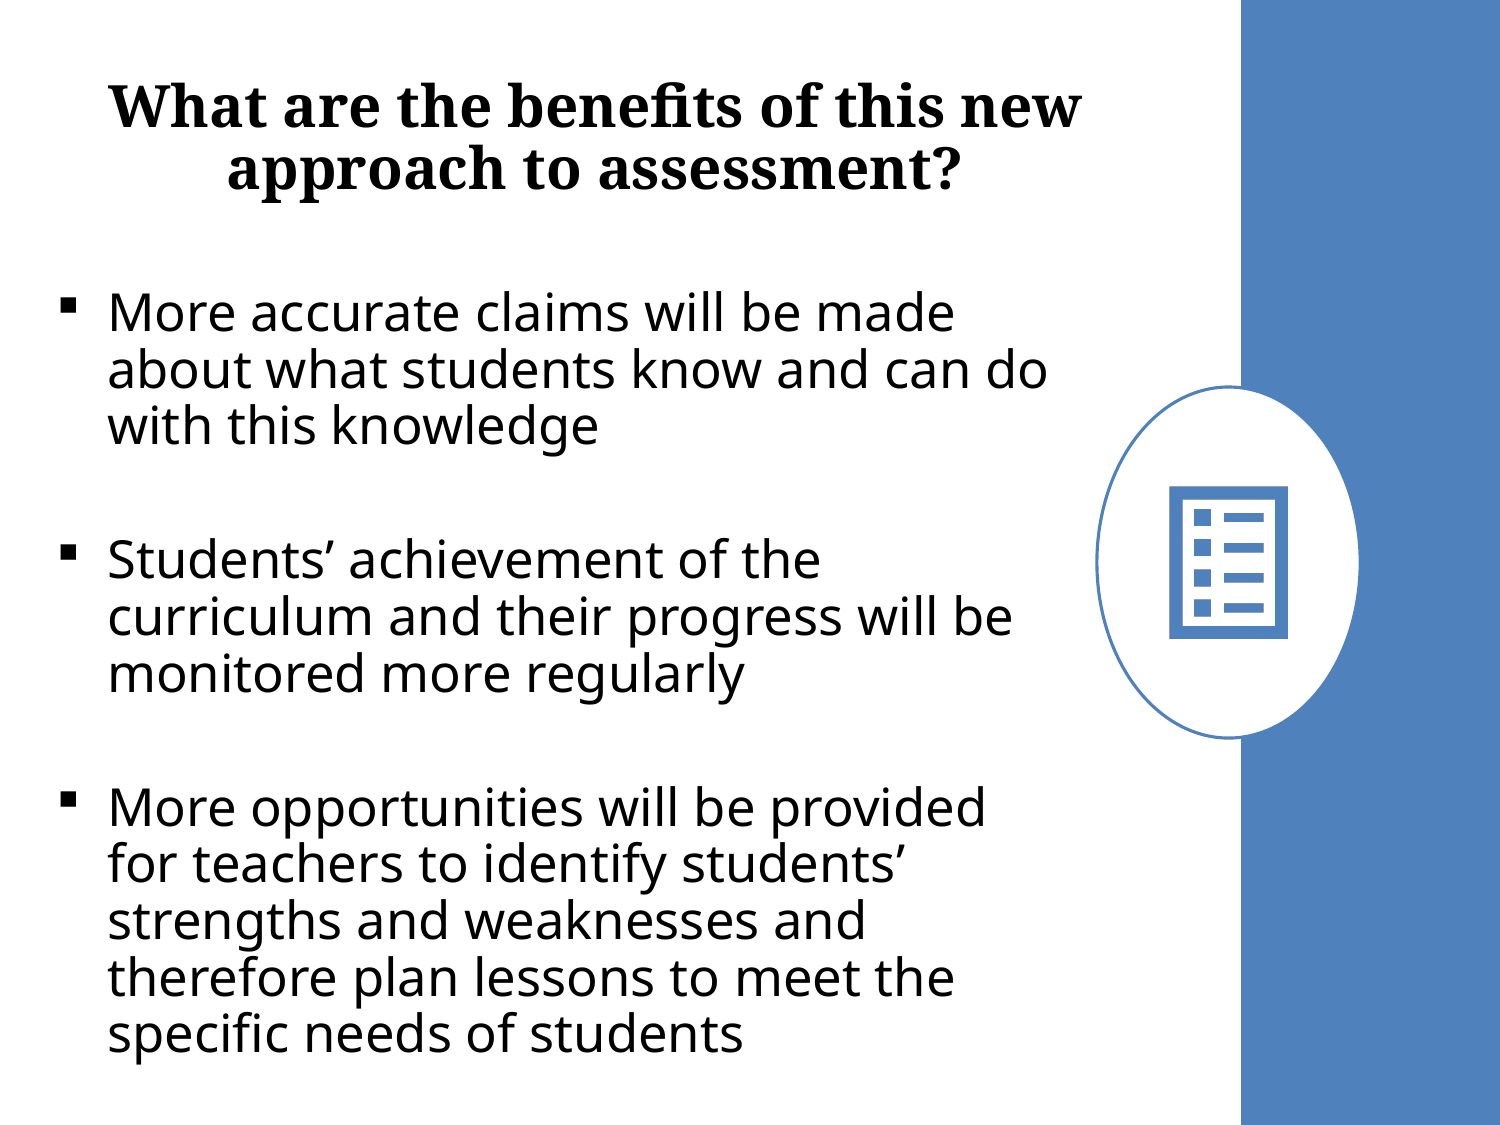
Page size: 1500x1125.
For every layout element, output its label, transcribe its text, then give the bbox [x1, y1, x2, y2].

picture [1138, 472, 1319, 653]
text_box [1094, 384, 1363, 741]
list More accurate claims will be made about what students know and can do with this knowledge Students’ achievement of the curriculum and their progress will be monitored more regularly More opportunities will be provided for teachers to identify students’ strengths and weaknesses and therefore plan lessons to meet the specific needs of students [41, 278, 1079, 1090]
text_box [1239, 0, 1500, 1125]
title What are the benefits of this new approach to assessment? [53, 30, 1139, 249]
